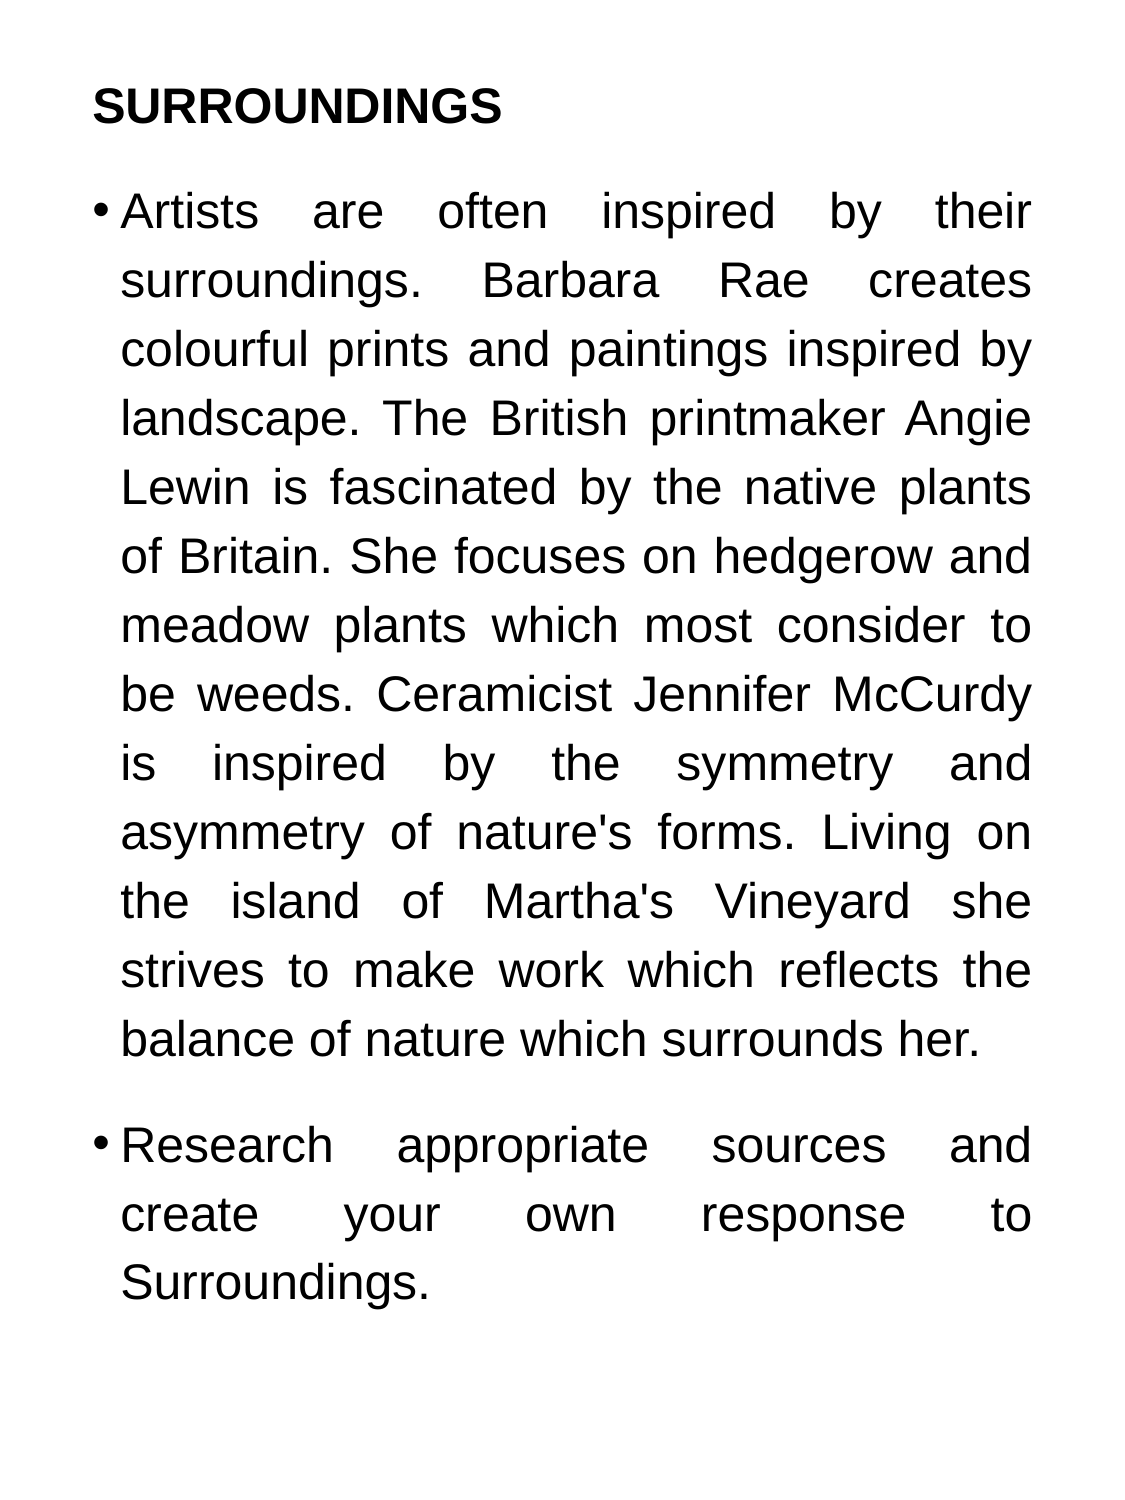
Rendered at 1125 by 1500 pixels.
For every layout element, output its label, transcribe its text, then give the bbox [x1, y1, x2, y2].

list SURROUNDINGS Artists are often inspired by their surroundings. Barbara Rae creates colourful prints and paintings inspired by landscape. The British printmaker Angie Lewin is fascinated by the native plants of Britain. She focuses on hedgerow and meadow plants which most consider to be weeds. Ceramicist Jennifer McCurdy is inspired by the symmetry and asymmetry of nature's forms. Living on the island of Martha's Vineyard she strives to make work which reflects the balance of nature which surrounds her. Research appropriate sources and create your own response to Surroundings. [77, 56, 1048, 1351]
